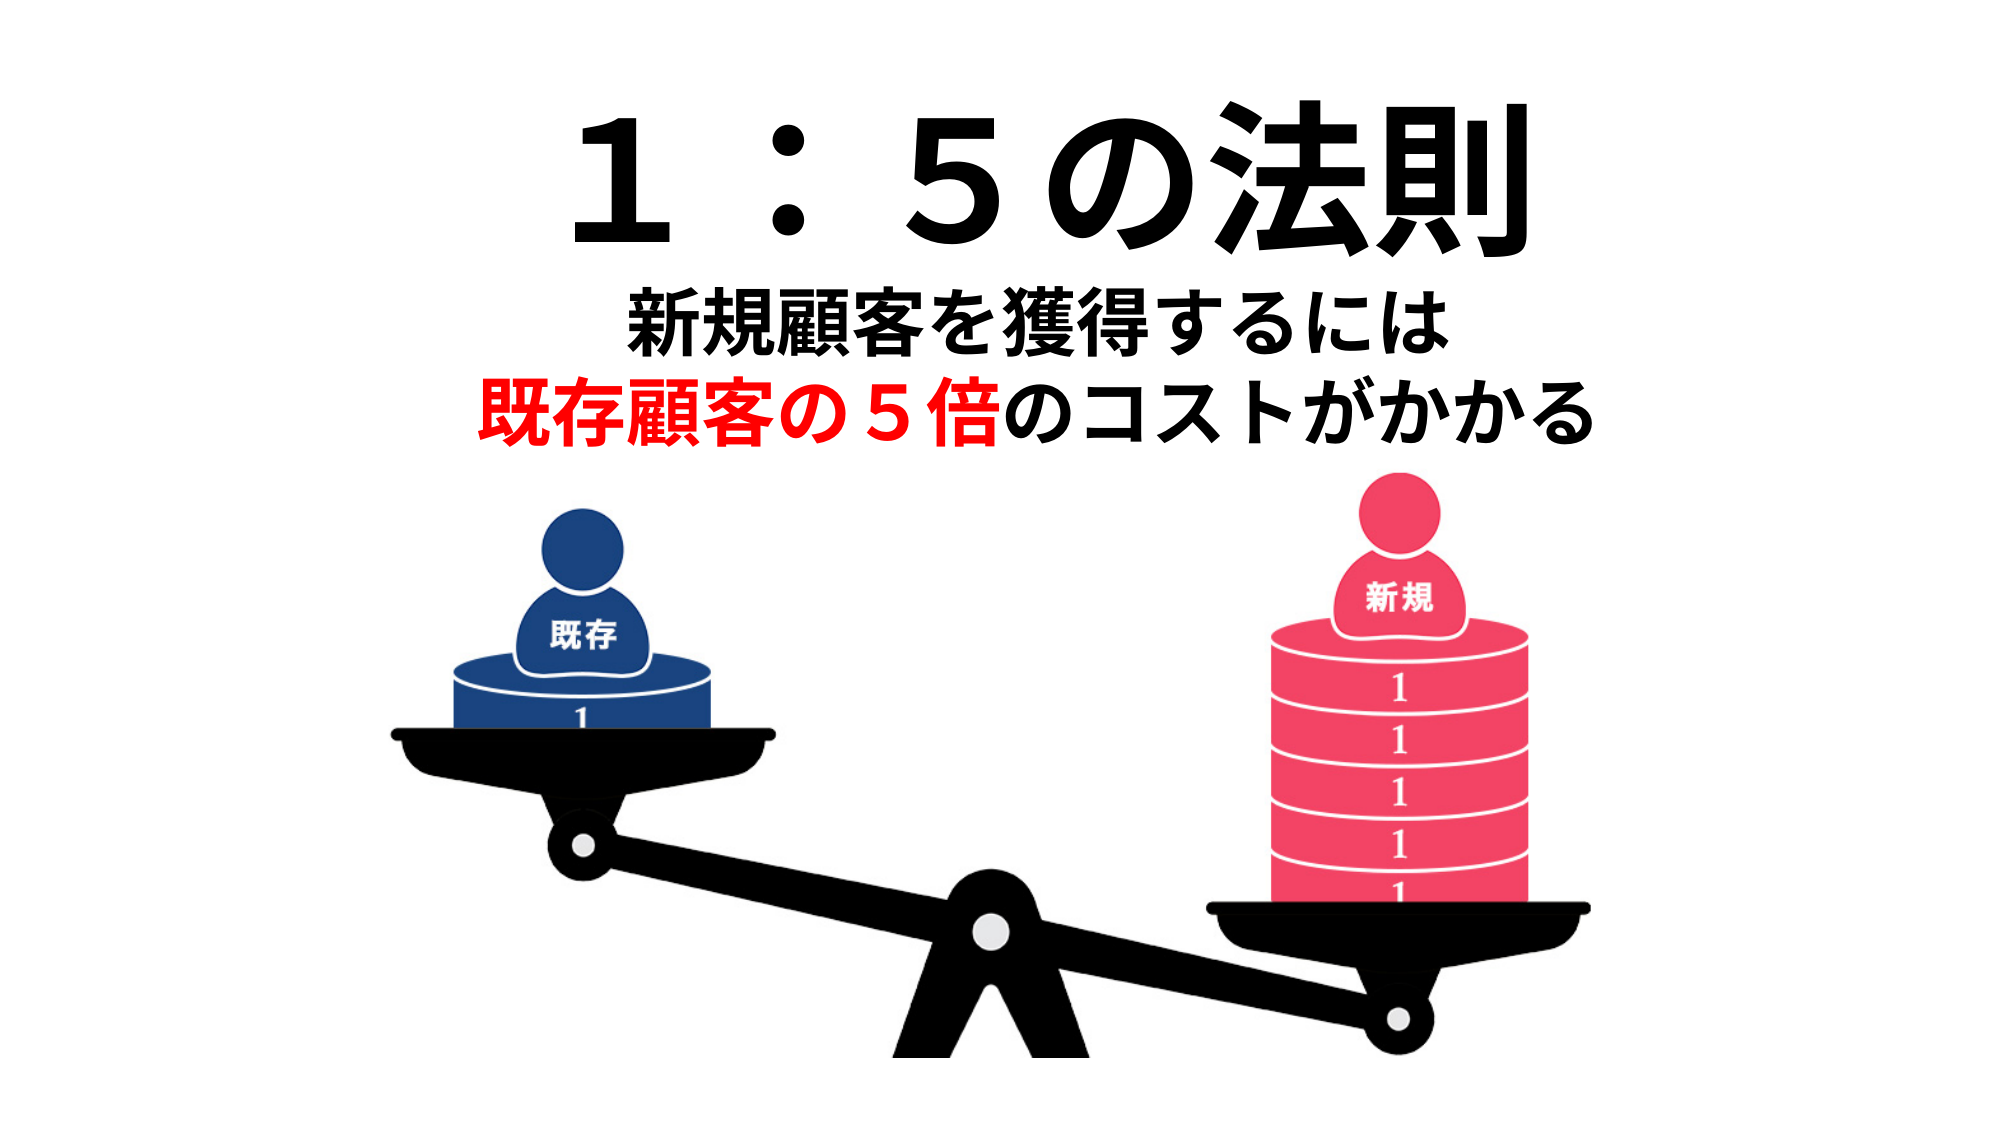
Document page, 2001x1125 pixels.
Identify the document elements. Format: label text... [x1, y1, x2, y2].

picture [236, 454, 1764, 1058]
text_box １：５の法則 新規顧客を獲得するには 既存顧客の５倍のコストがかかる [302, 68, 1775, 463]
